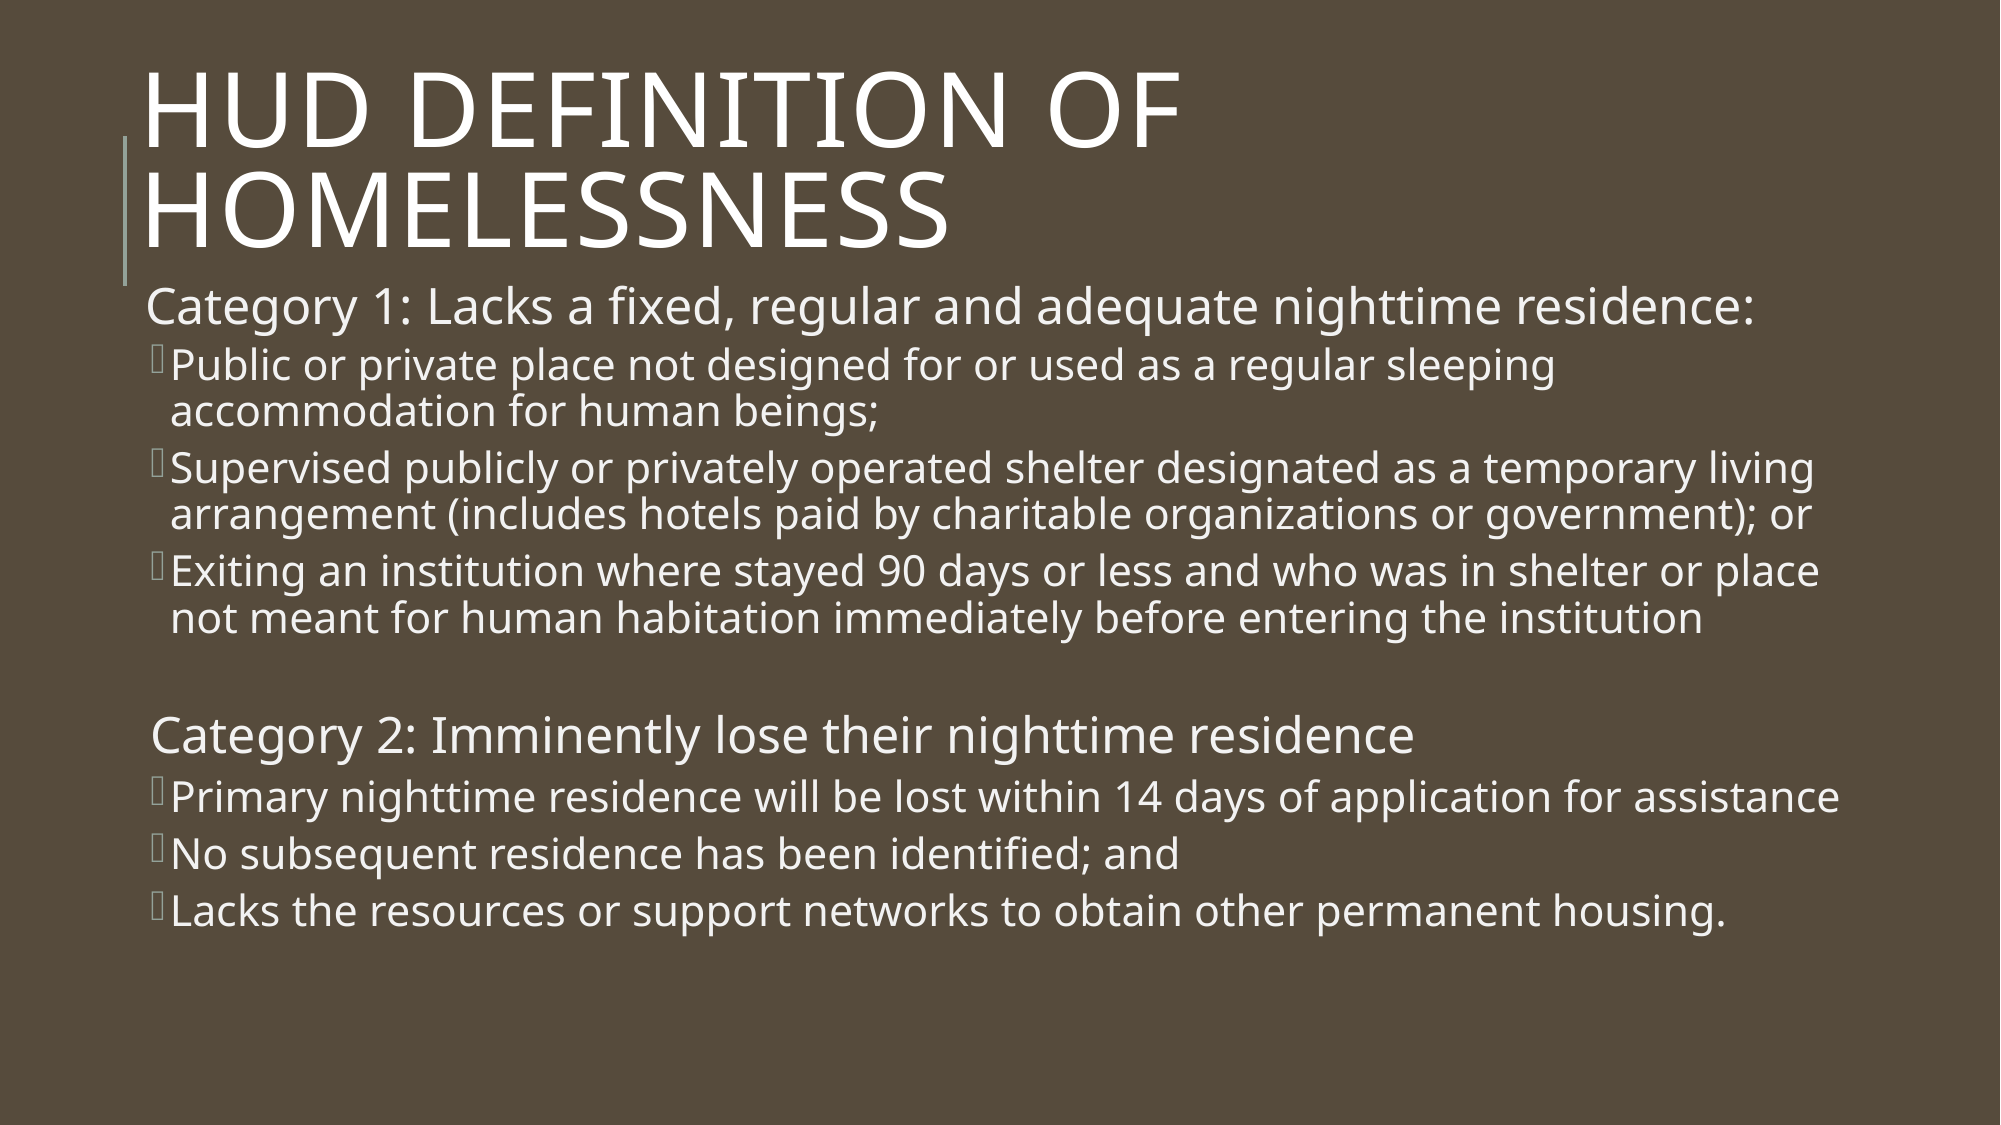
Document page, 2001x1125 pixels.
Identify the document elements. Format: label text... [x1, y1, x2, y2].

list Category 1: Lacks a fixed, regular and adequate nighttime residence: Public or private place not designed for or used as a regular sleeping accommodation for human beings; Supervised publicly or privately operated shelter designated as a temporary living arrangement (includes hotels paid by charitable organizations or government); or Exiting an institution where stayed 90 days or less and who was in shelter or place not meant for human habitation immediately before entering the institution Category 2: Imminently lose their nighttime residence Primary nighttime residence will be lost within 14 days of application for assistance No subsequent residence has been identified; and Lacks the resources or support networks to obtain other permanent housing. [124, 274, 1883, 1044]
title HUD Definition of Homelessness [124, 44, 1720, 274]
